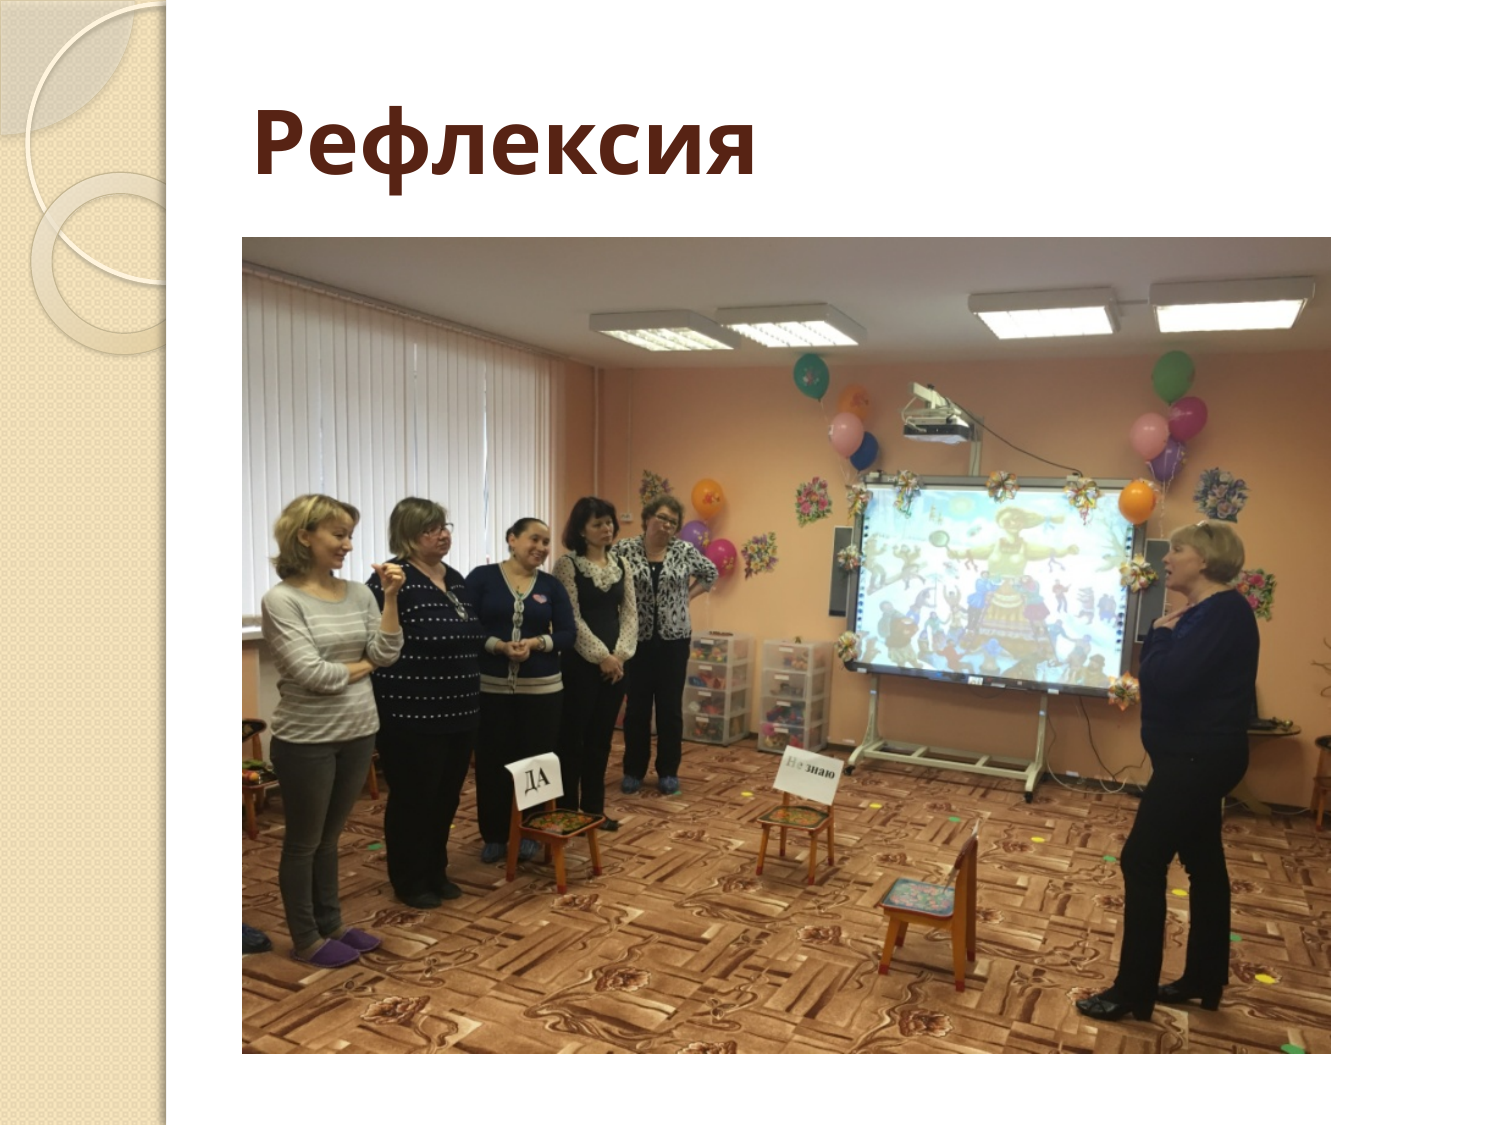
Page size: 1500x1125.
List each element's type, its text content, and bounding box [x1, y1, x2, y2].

picture [241, 237, 1331, 1055]
title Рефлексия [235, 45, 1466, 233]
